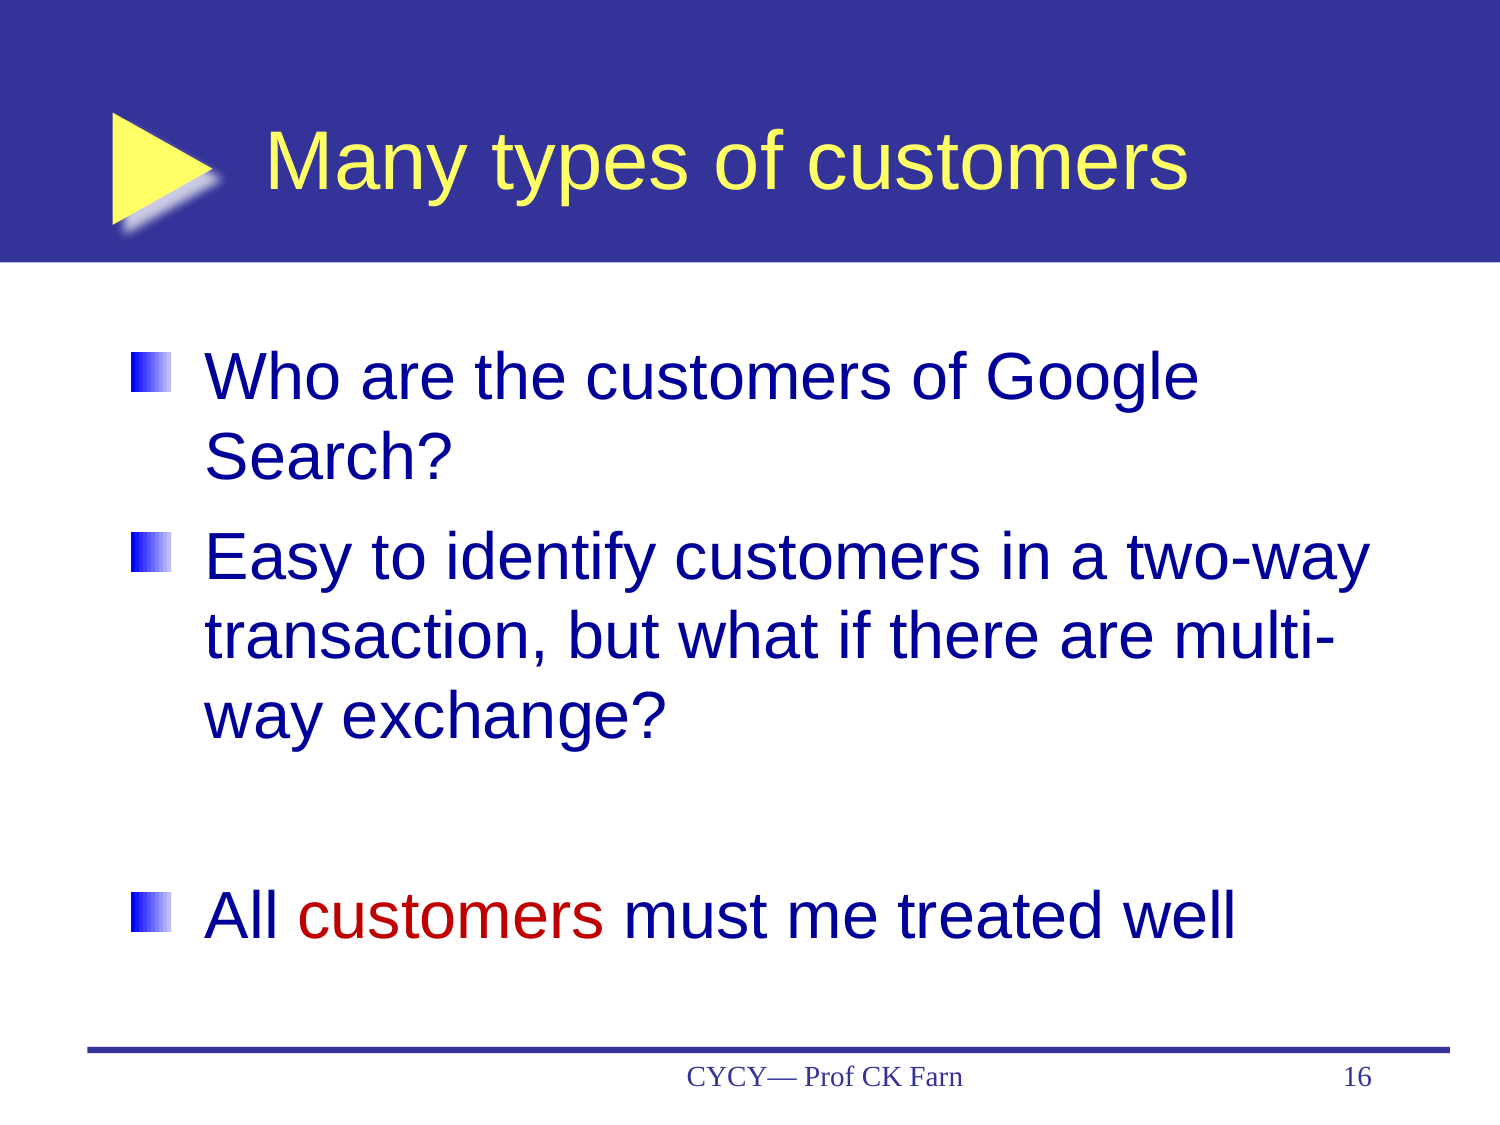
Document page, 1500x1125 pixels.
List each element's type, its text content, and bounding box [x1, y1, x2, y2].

picture [127, 349, 175, 396]
picture [127, 888, 175, 936]
list Who are the customers of Google Search? Easy to identify customers in a two-way transaction, but what if there are multi-way exchange? All customers must me treated well [112, 324, 1388, 1000]
slide_number 16 [1074, 1050, 1388, 1125]
title Many types of customers [249, 62, 1388, 250]
footer CYCY— Prof CK Farn [587, 1050, 1063, 1125]
picture [127, 529, 175, 576]
